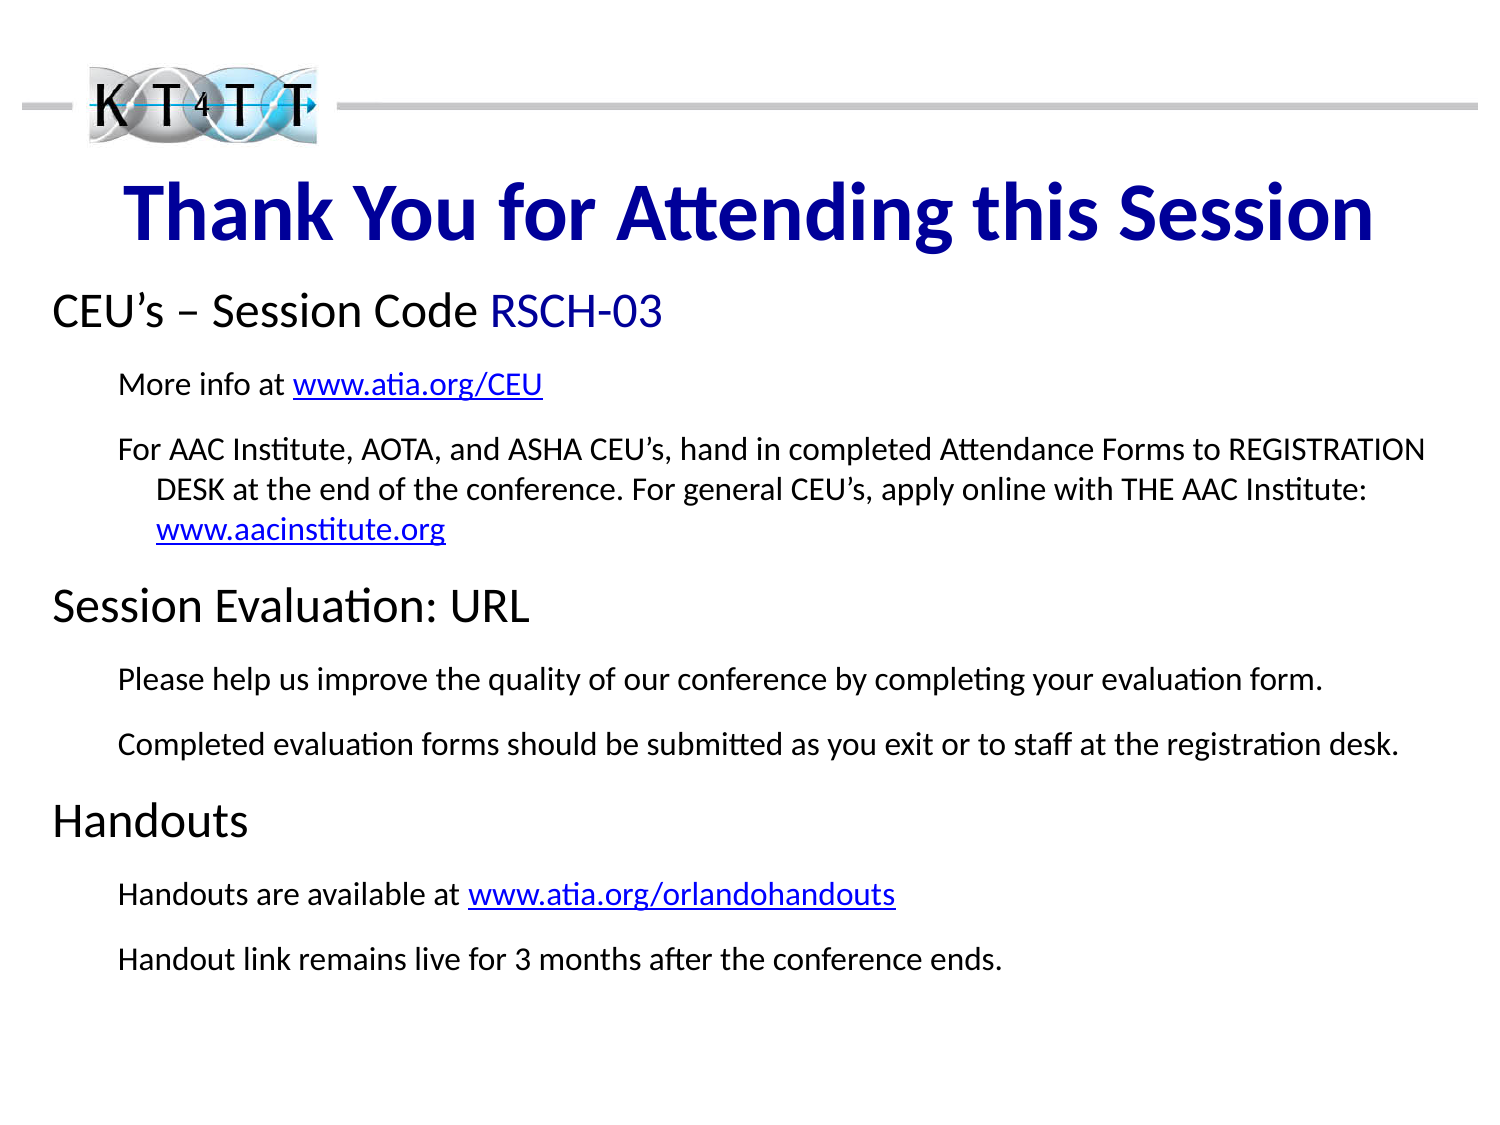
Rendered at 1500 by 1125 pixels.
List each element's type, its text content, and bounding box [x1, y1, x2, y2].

list CEU’s – Session Code RSCH-03 More info at www.atia.org/CEU For AAC Institute, AOTA, and ASHA CEU’s, hand in completed Attendance Forms to REGISTRATION DESK at the end of the conference. For general CEU’s, apply online with THE AAC Institute: www.aacinstitute.org Session Evaluation: URL Please help us improve the quality of our conference by completing your evaluation form. Completed evaluation forms should be submitted as you exit or to staff at the registration desk. Handouts Handouts are available at www.atia.org/orlandohandouts Handout link remains live for 3 months after the conference ends. [37, 270, 1463, 1013]
picture [22, 0, 1478, 1125]
title Thank You for Attending this Session [75, 149, 1425, 270]
